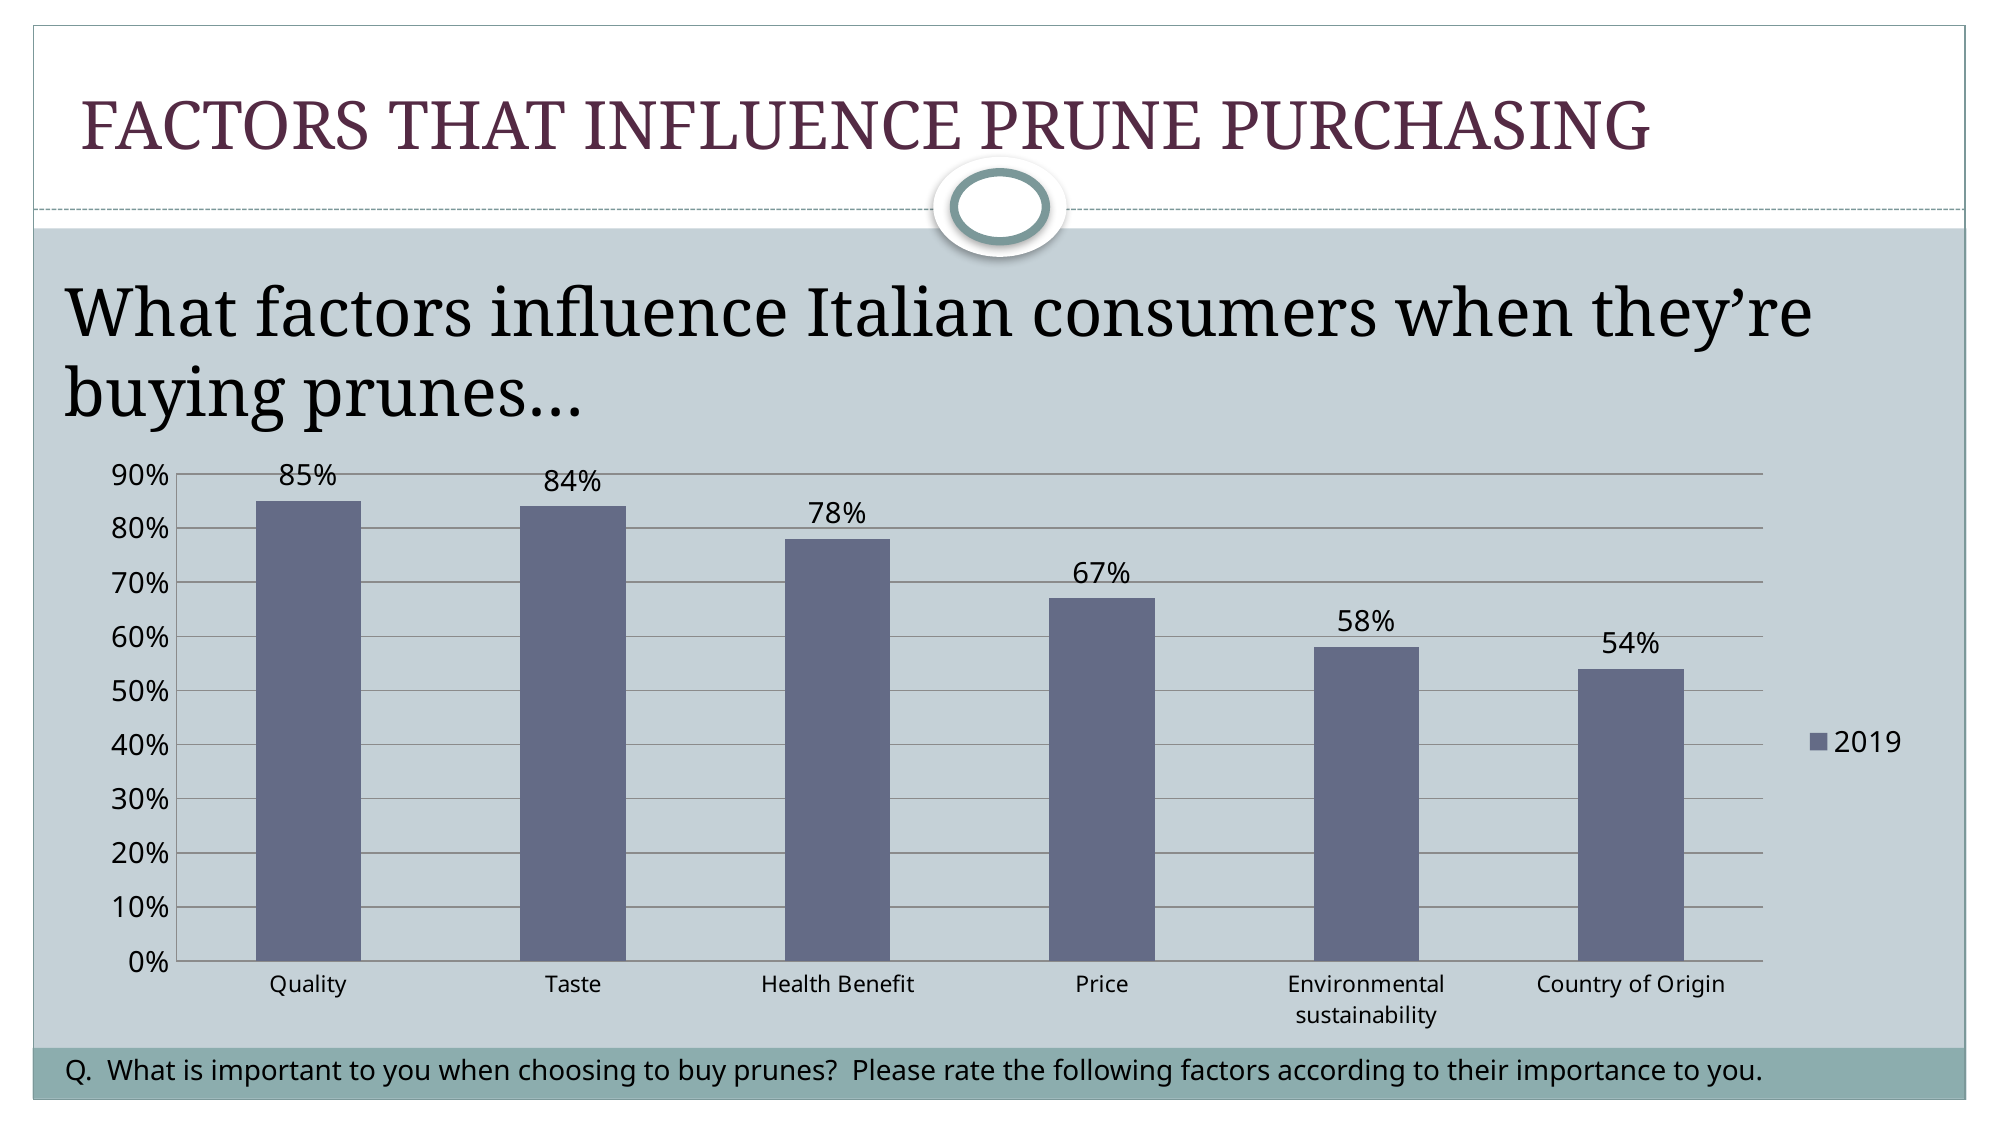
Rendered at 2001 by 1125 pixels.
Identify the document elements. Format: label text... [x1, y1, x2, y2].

text_box What factors influence Italian consumers when they’re buying prunes… [49, 262, 1967, 438]
chart [73, 441, 1925, 1042]
title FACTORS THAT INFLUENCE PRUNE PURCHASING [66, 45, 1933, 171]
text_box Q. What is important to you when choosing to buy prunes? Please rate the following factors according to their importance to you. [50, 1044, 2000, 1125]
